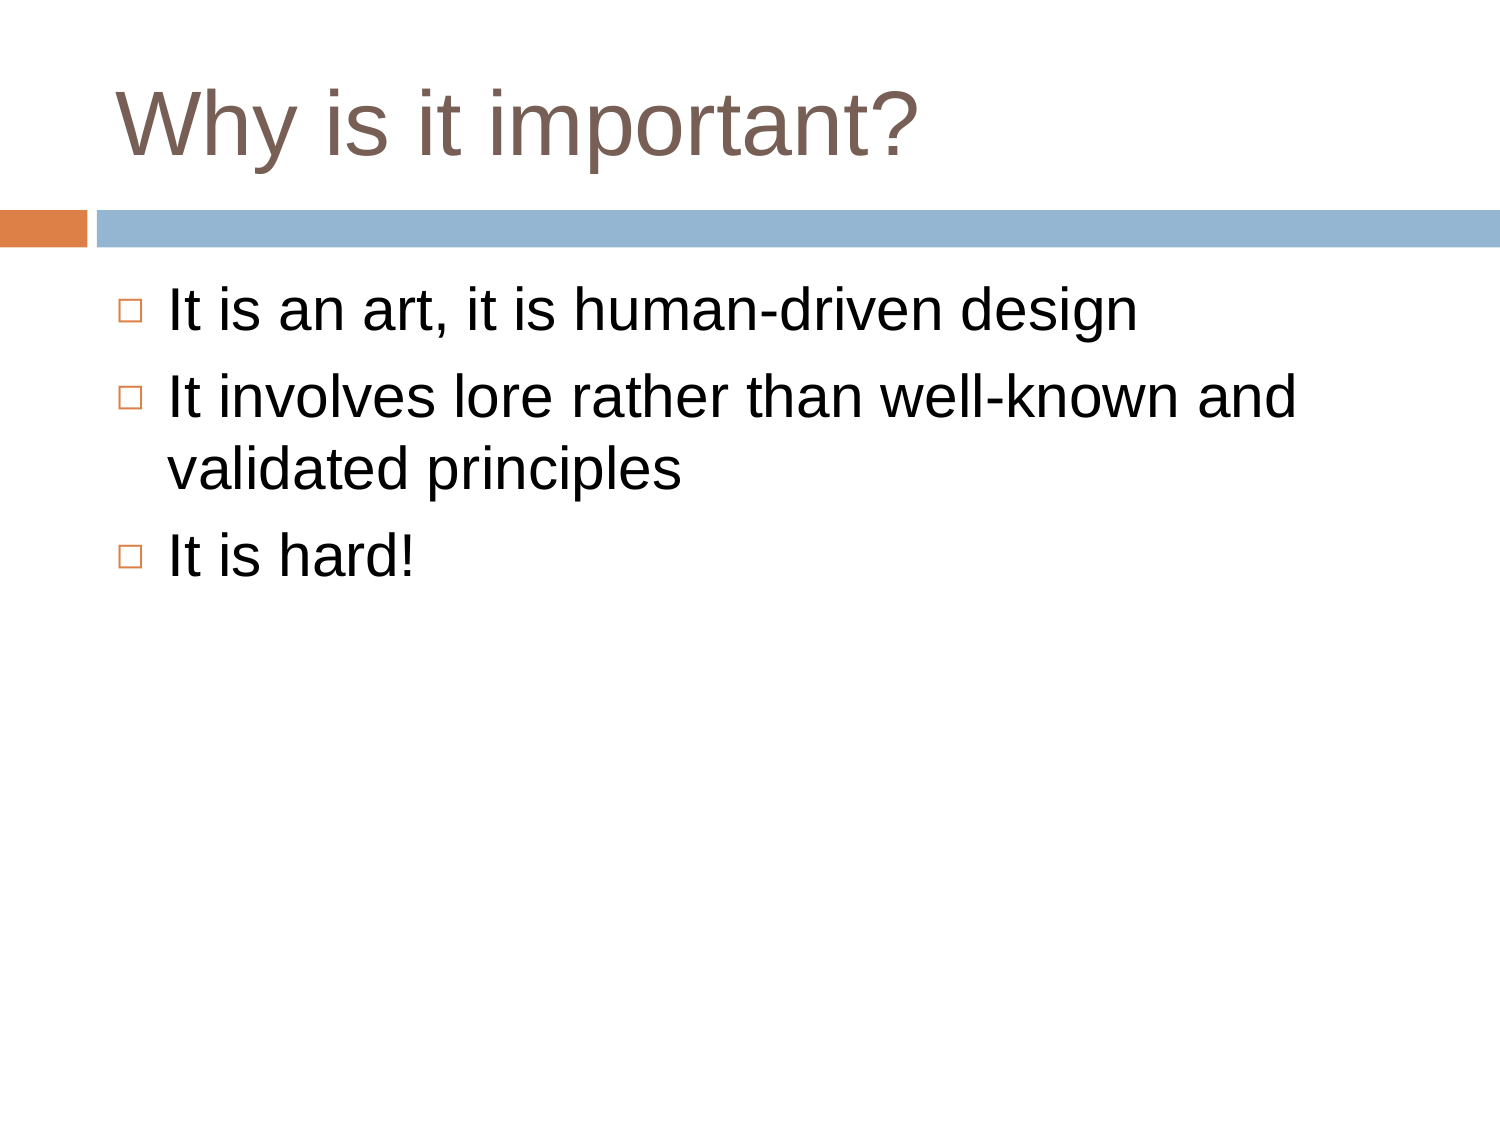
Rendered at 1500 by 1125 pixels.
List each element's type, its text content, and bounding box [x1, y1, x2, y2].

list It is an art, it is human-driven design It involves lore rather than well-known and validated principles It is hard! [100, 262, 1438, 1088]
title Why is it important? [100, 37, 1438, 200]
